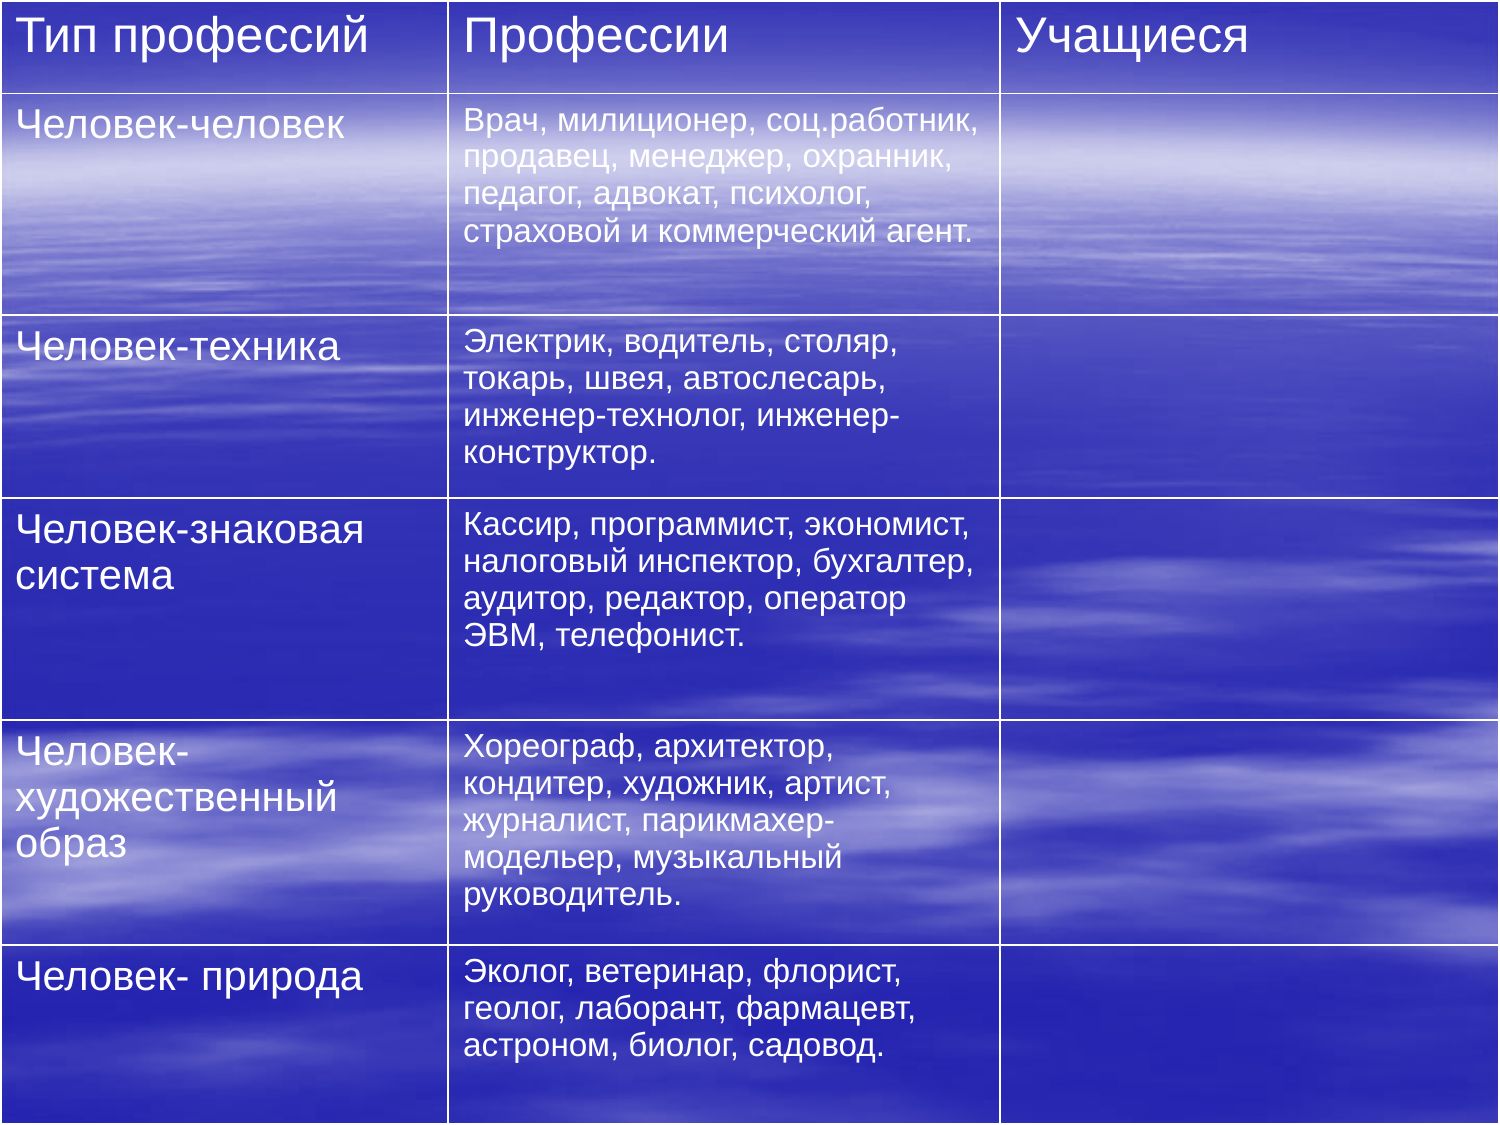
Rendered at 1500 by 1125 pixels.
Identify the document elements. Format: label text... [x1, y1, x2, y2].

table_cell Человек-знаковая система [2, 499, 447, 719]
table_header Тип профессий [2, 2, 447, 93]
table_cell Человек- художественный образ [2, 721, 447, 944]
table_cell Хореограф, архитектор, кондитер, художник, артист, журналист, парикмахер-модельер, музыкальный руководитель. [449, 721, 999, 944]
table_cell [1001, 721, 1498, 944]
table_cell Эколог, ветеринар, флорист, геолог, лаборант, фармацевт, астроном, биолог, садовод. [449, 946, 999, 1123]
table_cell Врач, милиционер, соц.работник, продавец, менеджер, охранник, педагог, адвокат, психолог, страховой и коммерческий агент. [449, 94, 999, 314]
table_cell Электрик, водитель, столяр, токарь, швея, автослесарь, инженер-технолог, инженер-конструктор. [449, 316, 999, 497]
table_header Профессии [449, 2, 999, 93]
table_cell [1001, 94, 1498, 314]
table_cell Человек-техника [2, 316, 447, 497]
table_cell Человек- природа [2, 946, 447, 1123]
table_header Учащиеся [1001, 2, 1498, 93]
table_cell [1001, 946, 1498, 1123]
table_cell [1001, 316, 1498, 497]
table_cell [1001, 499, 1498, 719]
table_cell Человек-человек [2, 94, 447, 314]
table_cell Кассир, программист, экономист, налоговый инспектор, бухгалтер, аудитор, редактор, оператор ЭВМ, телефонист. [449, 499, 999, 719]
